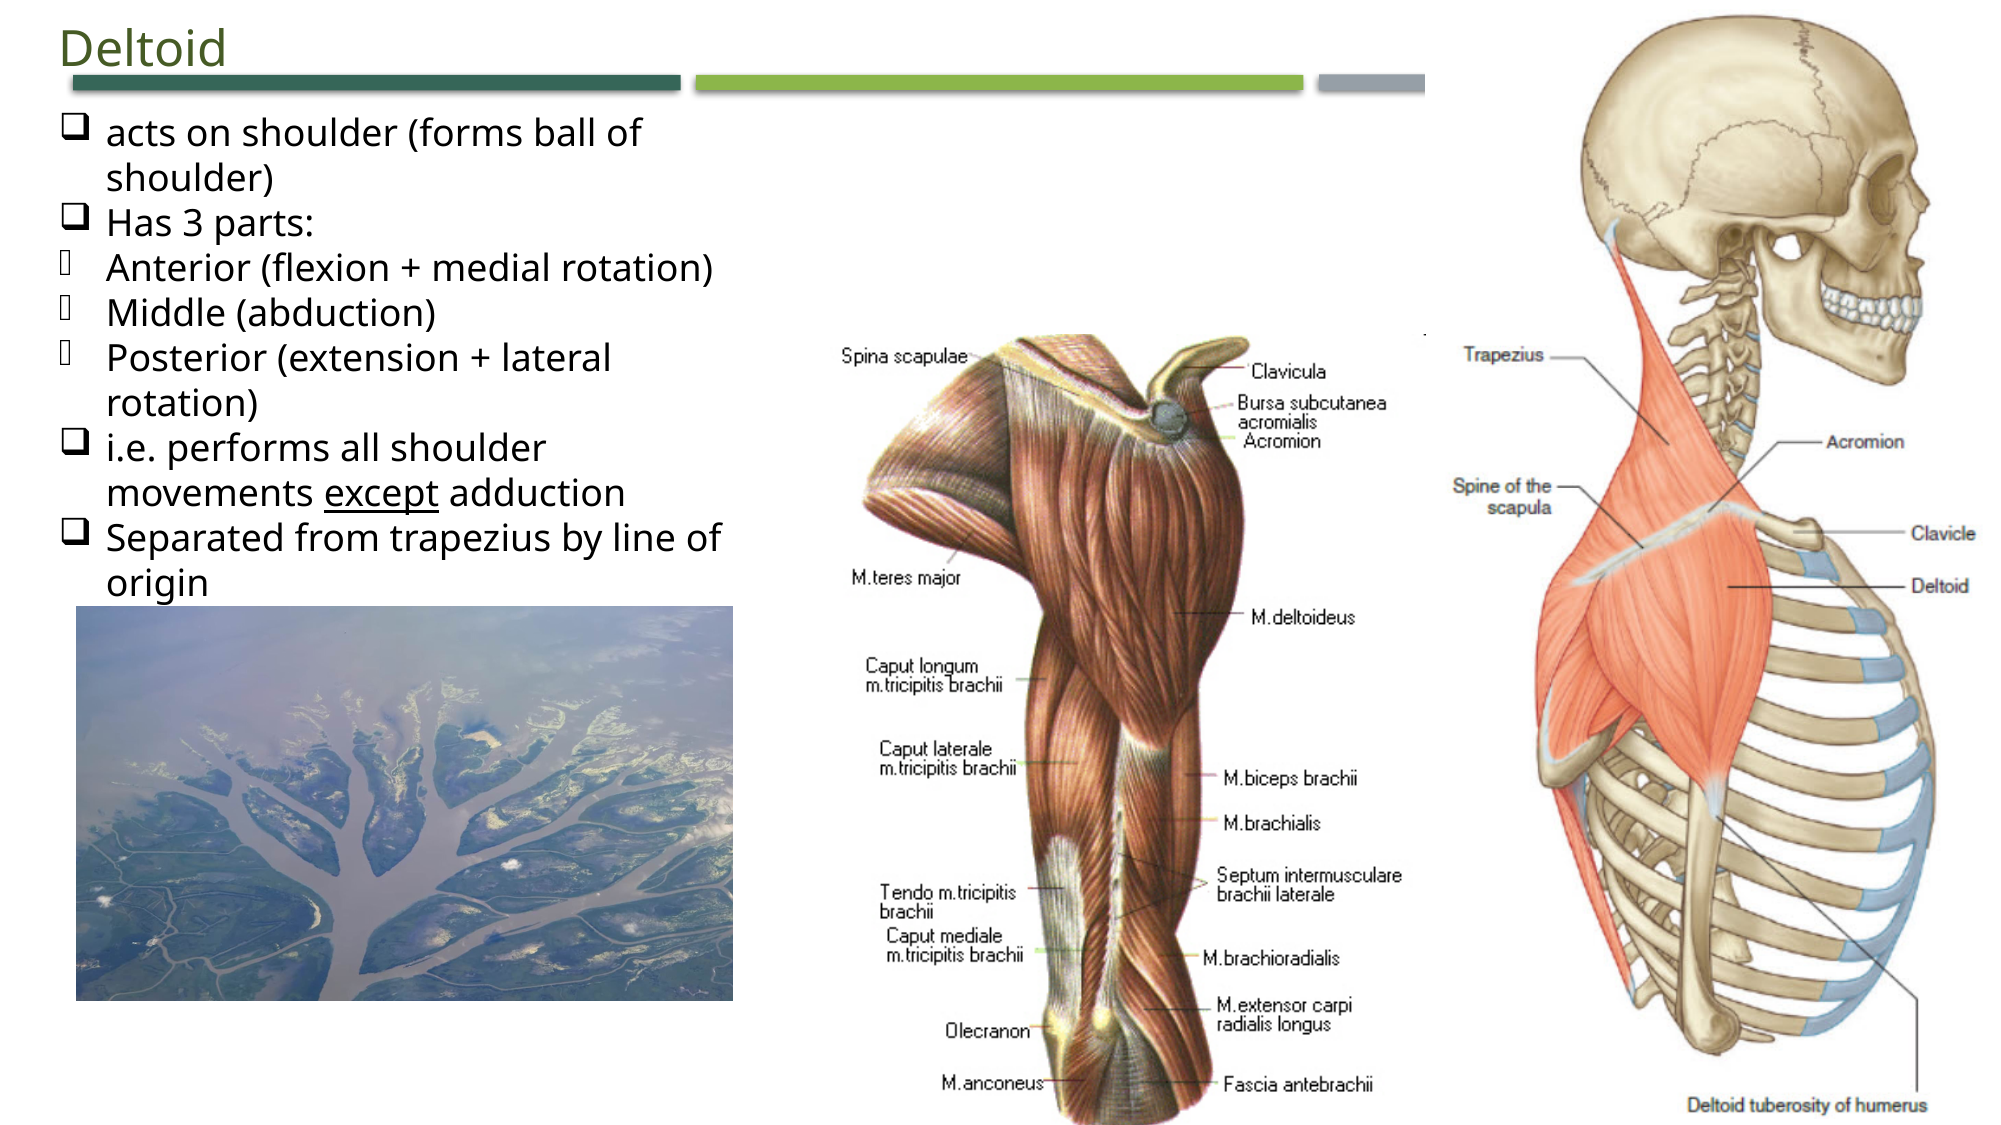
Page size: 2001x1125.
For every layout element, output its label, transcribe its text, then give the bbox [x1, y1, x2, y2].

picture [816, 0, 1989, 1125]
text_box Deltoid [44, 8, 502, 84]
text_box acts on shoulder (forms ball of shoulder) Has 3 parts: Anterior (flexion + medial rotation) Middle (abduction) Posterior (extension + lateral rotation) i.e. performs all shoulder movements except adduction Separated from trapezius by line of origin [44, 101, 778, 657]
picture [76, 606, 733, 1001]
